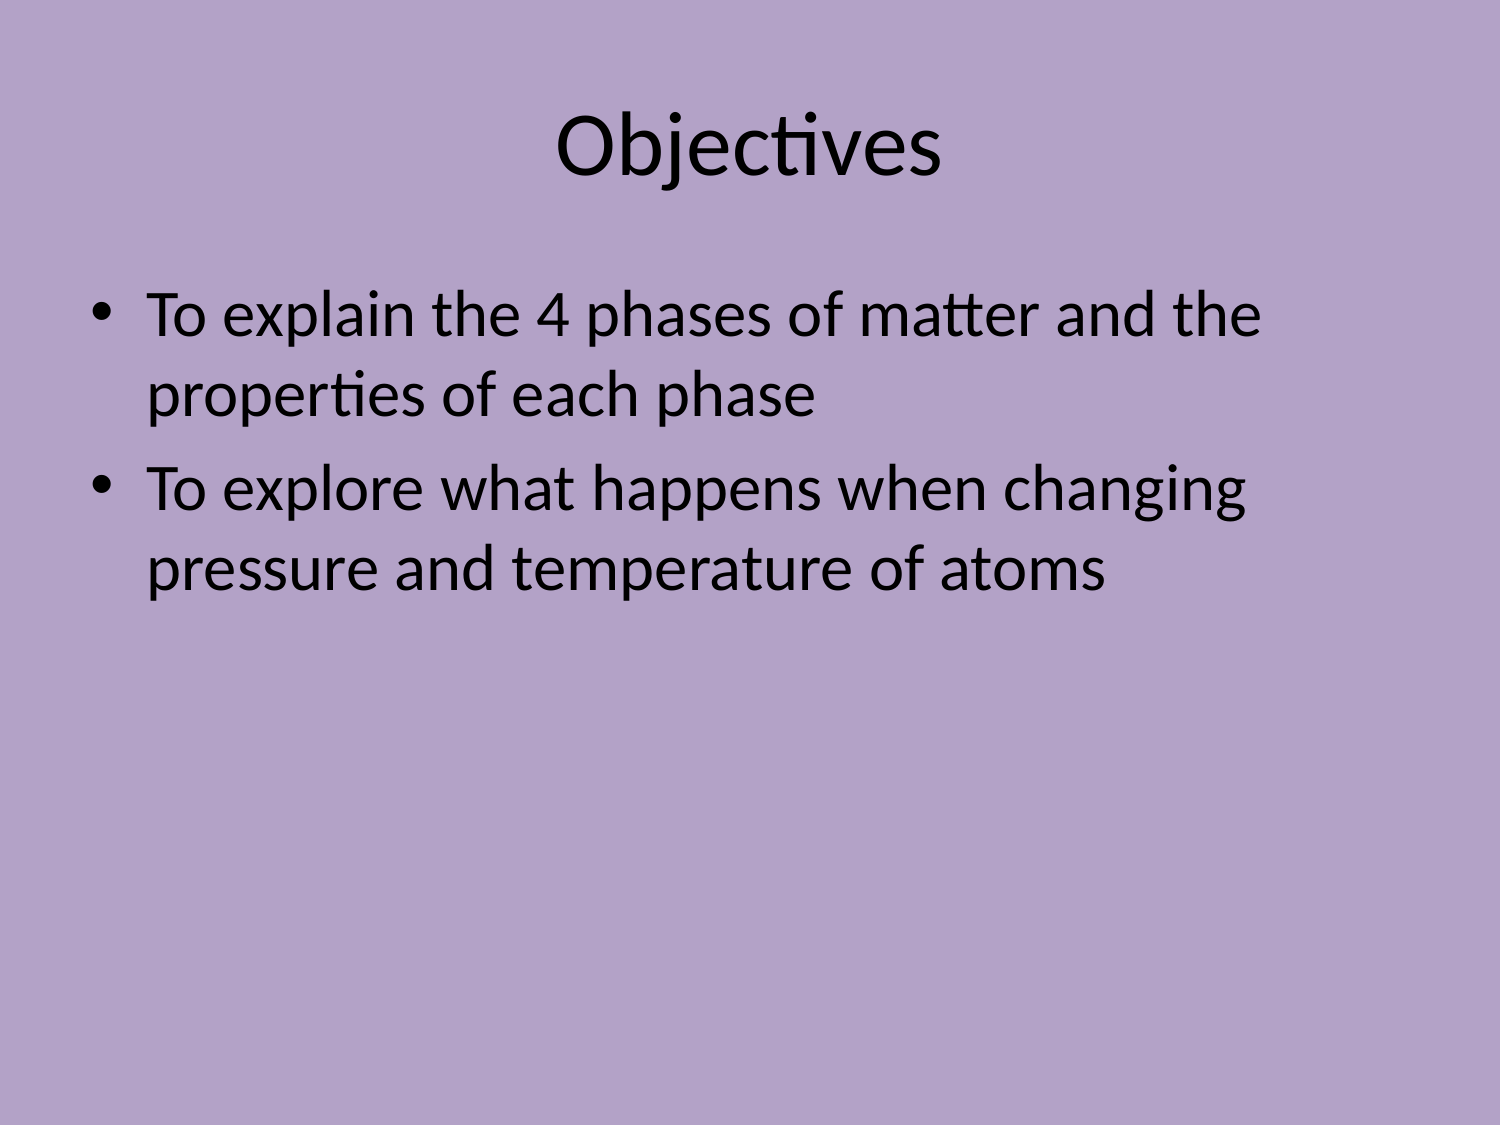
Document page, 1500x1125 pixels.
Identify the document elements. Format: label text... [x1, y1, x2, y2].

title Objectives [75, 45, 1425, 233]
list To explain the 4 phases of matter and the properties of each phase To explore what happens when changing pressure and temperature of atoms [75, 262, 1425, 1005]
